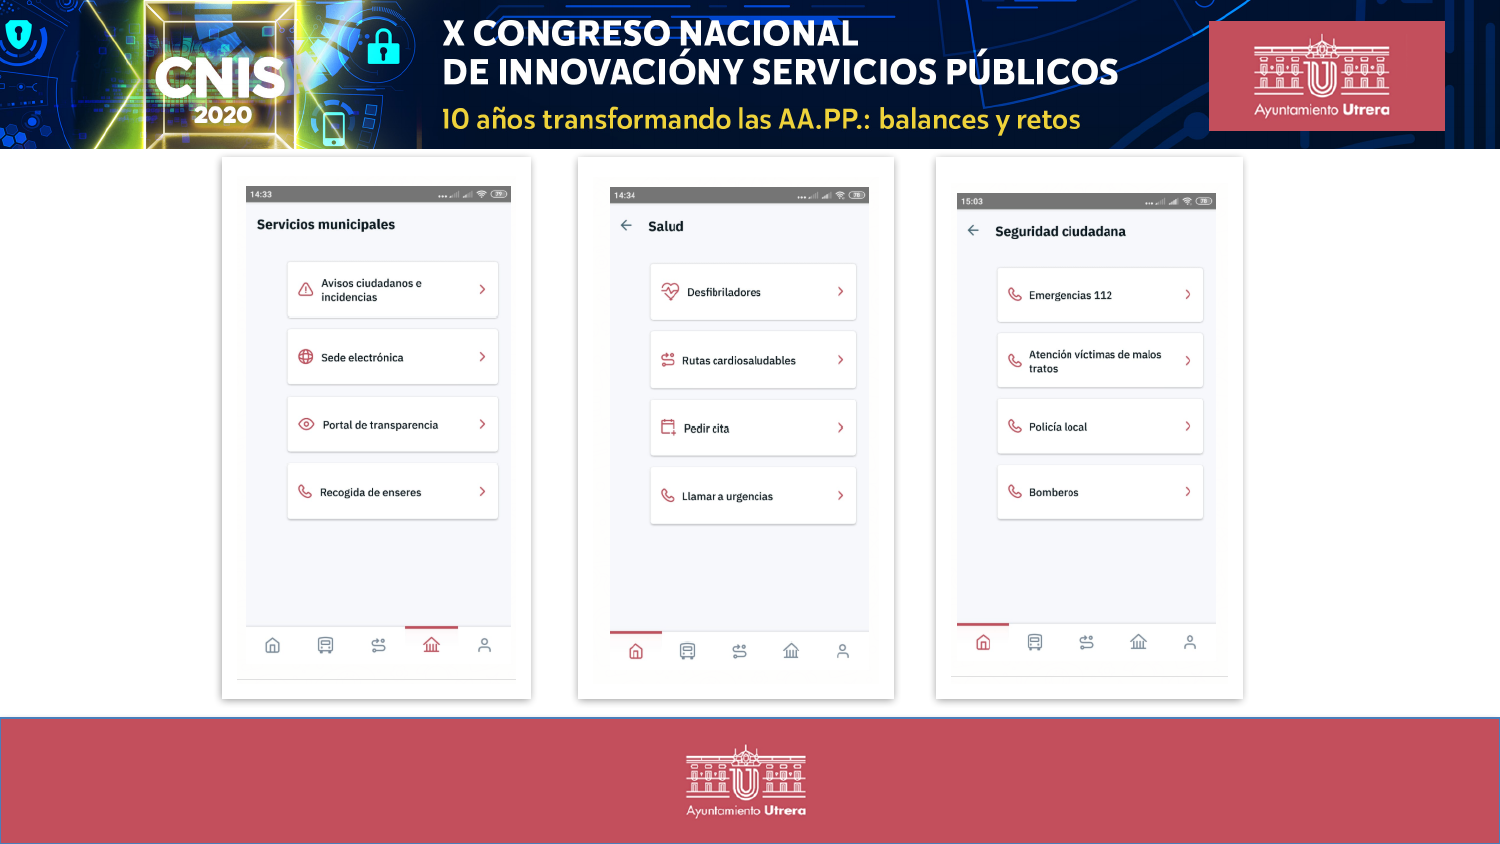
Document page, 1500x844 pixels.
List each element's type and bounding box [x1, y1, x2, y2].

picture [671, 722, 810, 840]
picture [236, 171, 517, 685]
text_box [0, 717, 1500, 844]
picture [592, 171, 880, 685]
picture [0, 0, 1500, 149]
picture [950, 171, 1229, 685]
